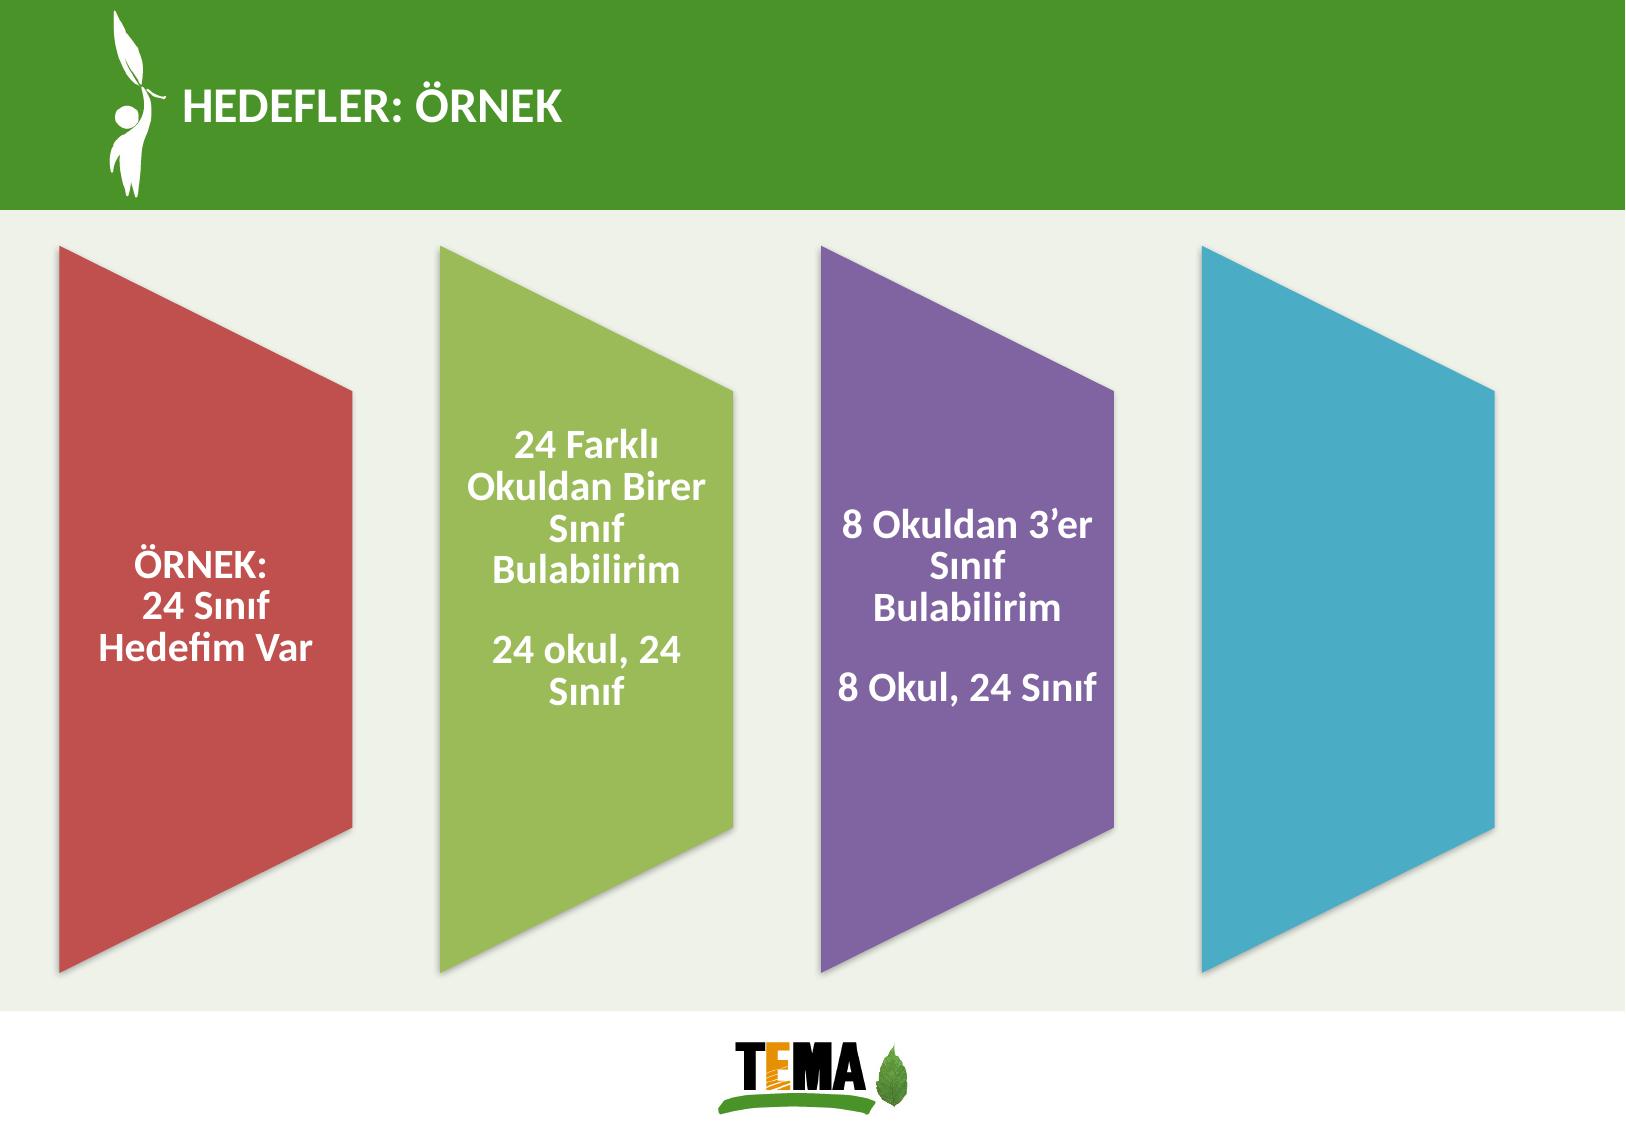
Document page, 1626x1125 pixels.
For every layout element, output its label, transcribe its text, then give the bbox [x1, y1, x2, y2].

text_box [59, 245, 1496, 974]
list HEDEFLER: ÖRNEK [167, 64, 1513, 260]
picture [0, 0, 1625, 1125]
